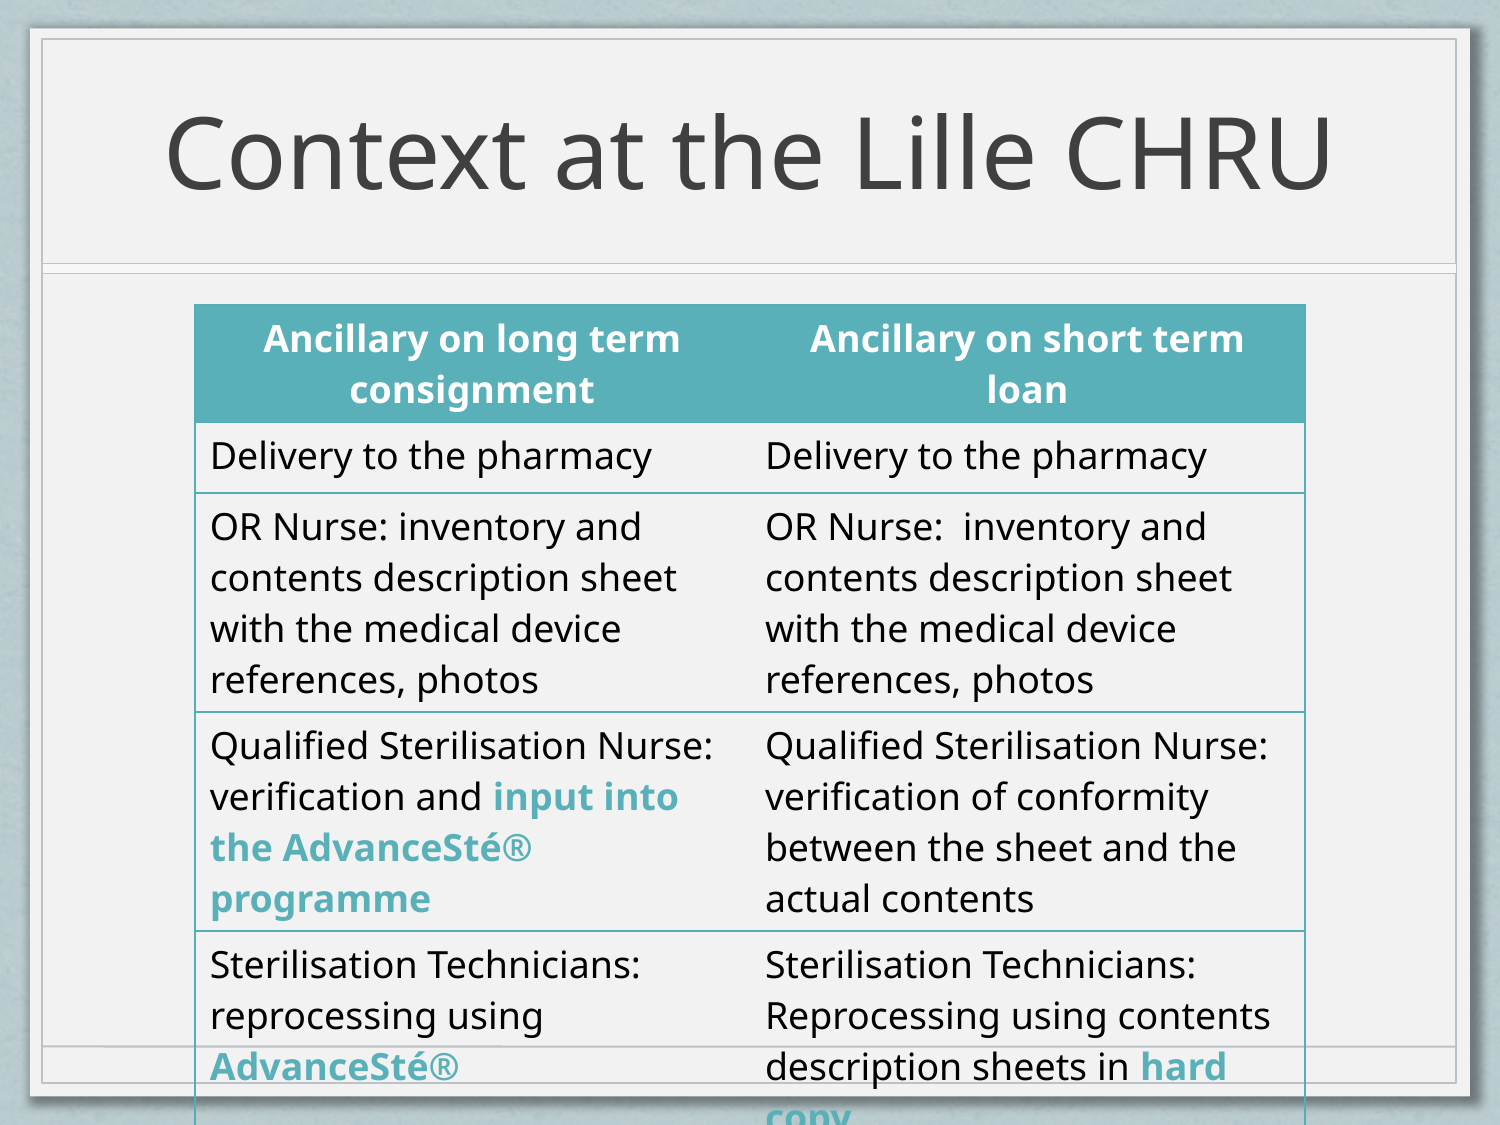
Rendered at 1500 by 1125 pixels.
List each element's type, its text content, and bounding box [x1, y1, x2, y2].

table_cell Sterilisation Technicians: reprocessing using AdvanceSté® [196, 932, 750, 1125]
table_header Ancillary on long term consignment [196, 306, 750, 421]
table_cell Qualified Sterilisation Nurse: verification and input into the AdvanceSté® programme [196, 713, 750, 930]
table_cell Sterilisation Technicians: Reprocessing using contents description sheets in hard copy [750, 932, 1304, 1125]
table_cell Delivery to the pharmacy [750, 423, 1304, 492]
table_cell Delivery to the pharmacy [196, 423, 750, 492]
table_cell Qualified Sterilisation Nurse: verification of conformity between the sheet and the actual contents [750, 713, 1304, 930]
table_cell OR Nurse: inventory and contents description sheet with the medical device references, photos [750, 494, 1304, 711]
table_cell OR Nurse: inventory and contents description sheet with the medical device references, photos [196, 494, 750, 711]
title Context at the Lille CHRU [147, 40, 1353, 260]
table_header Ancillary on short term loan [750, 306, 1304, 421]
